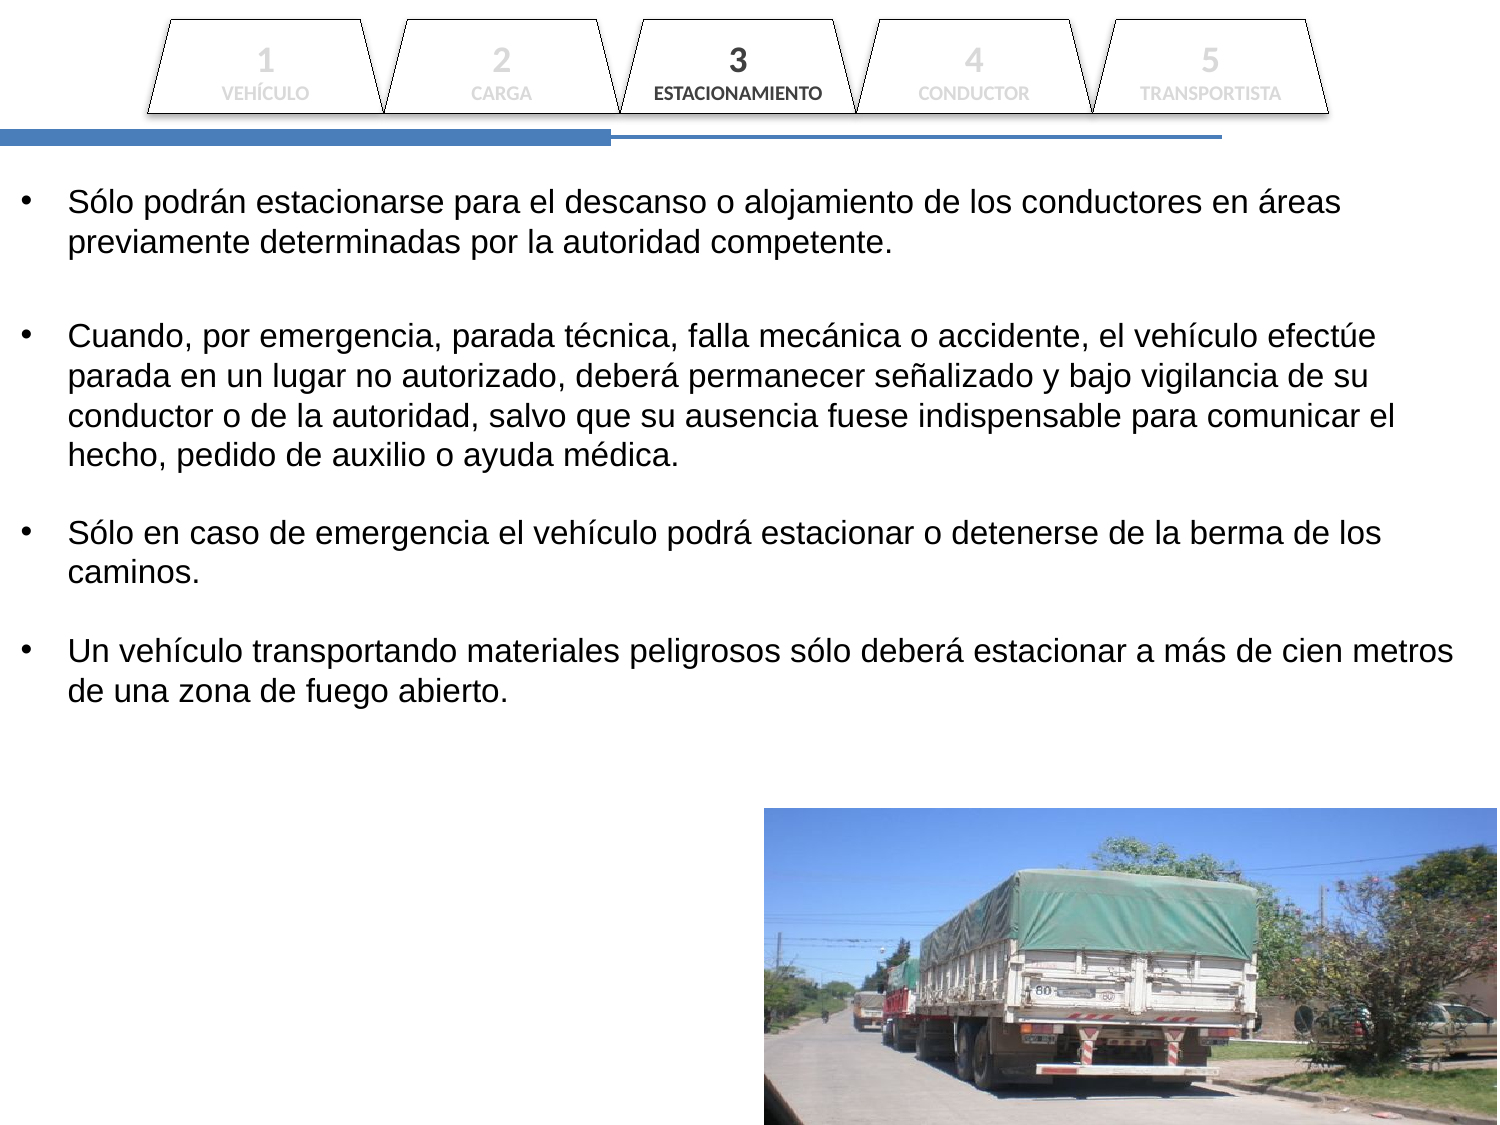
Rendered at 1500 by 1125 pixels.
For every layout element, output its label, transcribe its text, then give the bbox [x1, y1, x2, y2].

text_box Sólo en caso de emergencia el vehículo podrá estacionar o detenerse de la berma de los caminos. [5, 503, 1483, 598]
text_box 5 TRANSPORTISTA [1092, 19, 1329, 114]
text_box Sólo podrán estacionarse para el descanso o alojamiento de los conductores en áreas previamente determinadas por la autoridad competente. [5, 172, 1483, 306]
text_box Un vehículo transportando materiales peligrosos sólo deberá estacionar a más de cien metros de una zona de fuego abierto. [5, 621, 1483, 717]
picture [764, 808, 1497, 1125]
text_box 2 CARGA [383, 19, 618, 114]
text_box 4 CONDUCTOR [856, 19, 1090, 114]
text_box Cuando, por emergencia, parada técnica, falla mecánica o accidente, el vehículo efectúe parada en un lugar no autorizado, deberá permanecer señalizado y bajo vigilancia de su conductor o de la autoridad, salvo que su ausencia fuese indispensable para comunicar el hecho, pedido de auxilio o ayuda médica. [5, 306, 1483, 481]
text_box 3 ESTACIONAMIENTO [620, 19, 854, 114]
text_box 1 VEHÍCULO [147, 19, 382, 114]
